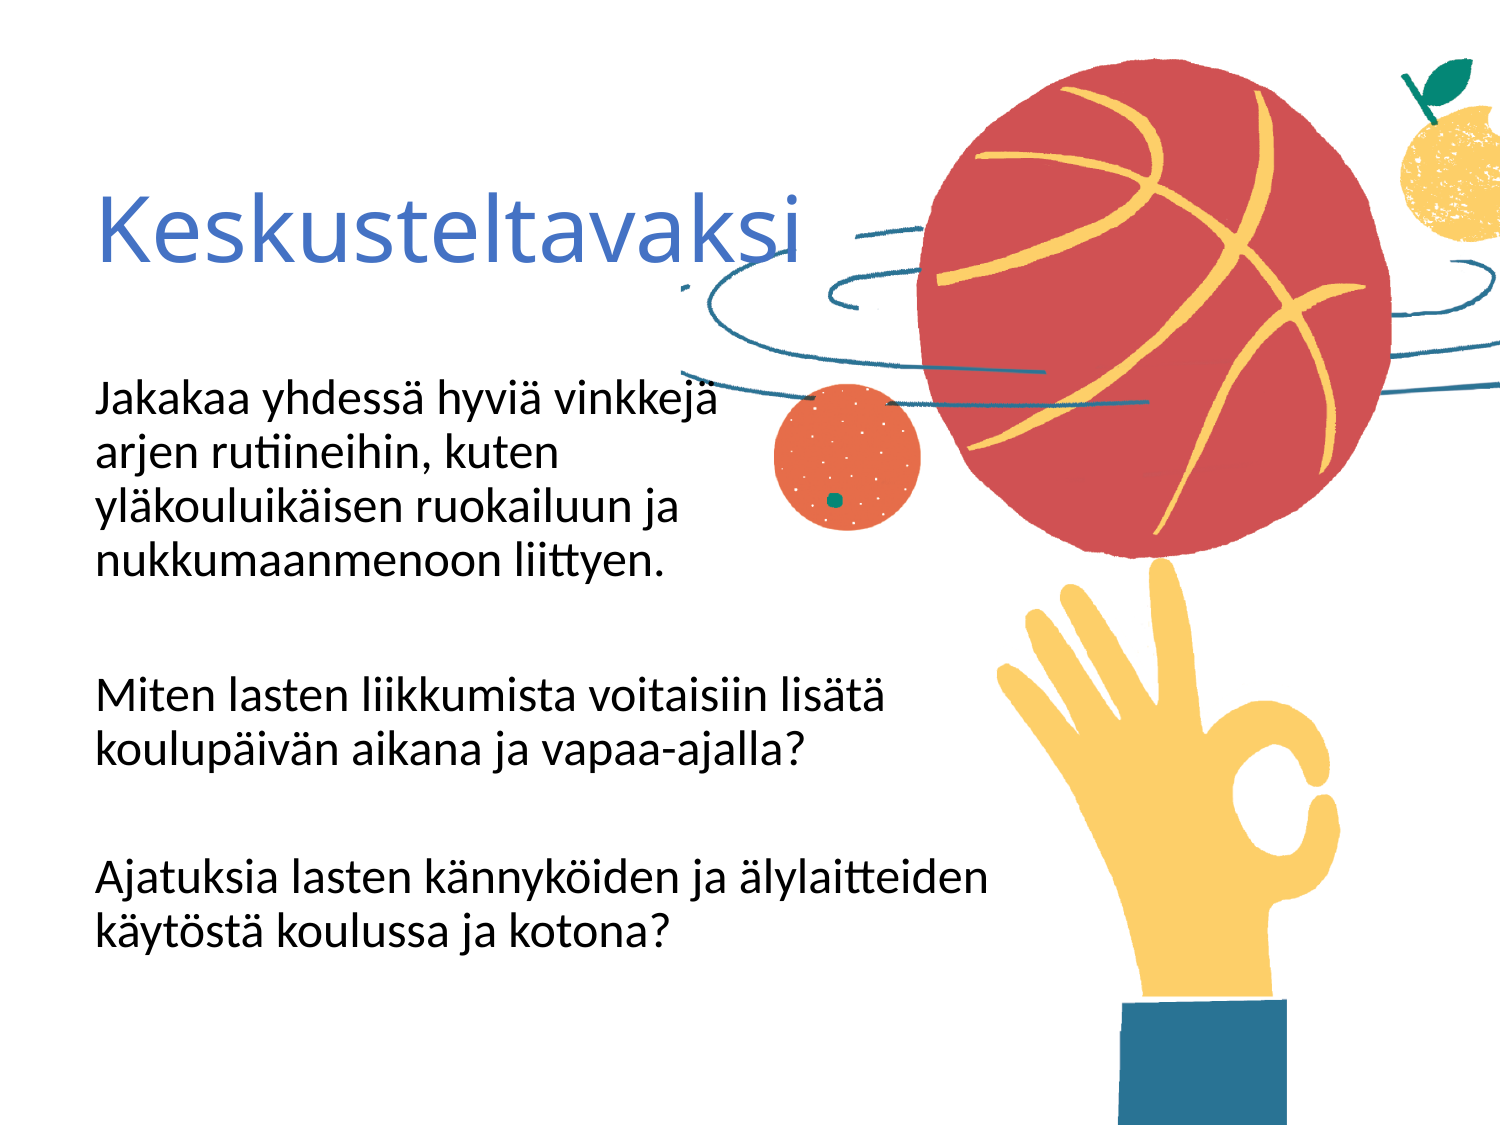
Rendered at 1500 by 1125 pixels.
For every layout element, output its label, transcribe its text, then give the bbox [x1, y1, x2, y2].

picture [680, 0, 1500, 1125]
list Jakakaa yhdessä hyviä vinkkejä arjen rutiineihin, kuten yläkouluikäisen ruokailuun ja nukkumaanmenoon liittyen. Miten lasten liikkumista voitaisiin lisätä koulupäivän aikana ja vapaa-ajalla? Ajatuksia lasten kännyköiden ja älylaitteiden käytöstä koulussa ja kotona? [79, 363, 680, 1038]
title Keskusteltavaksi [79, 95, 680, 363]
